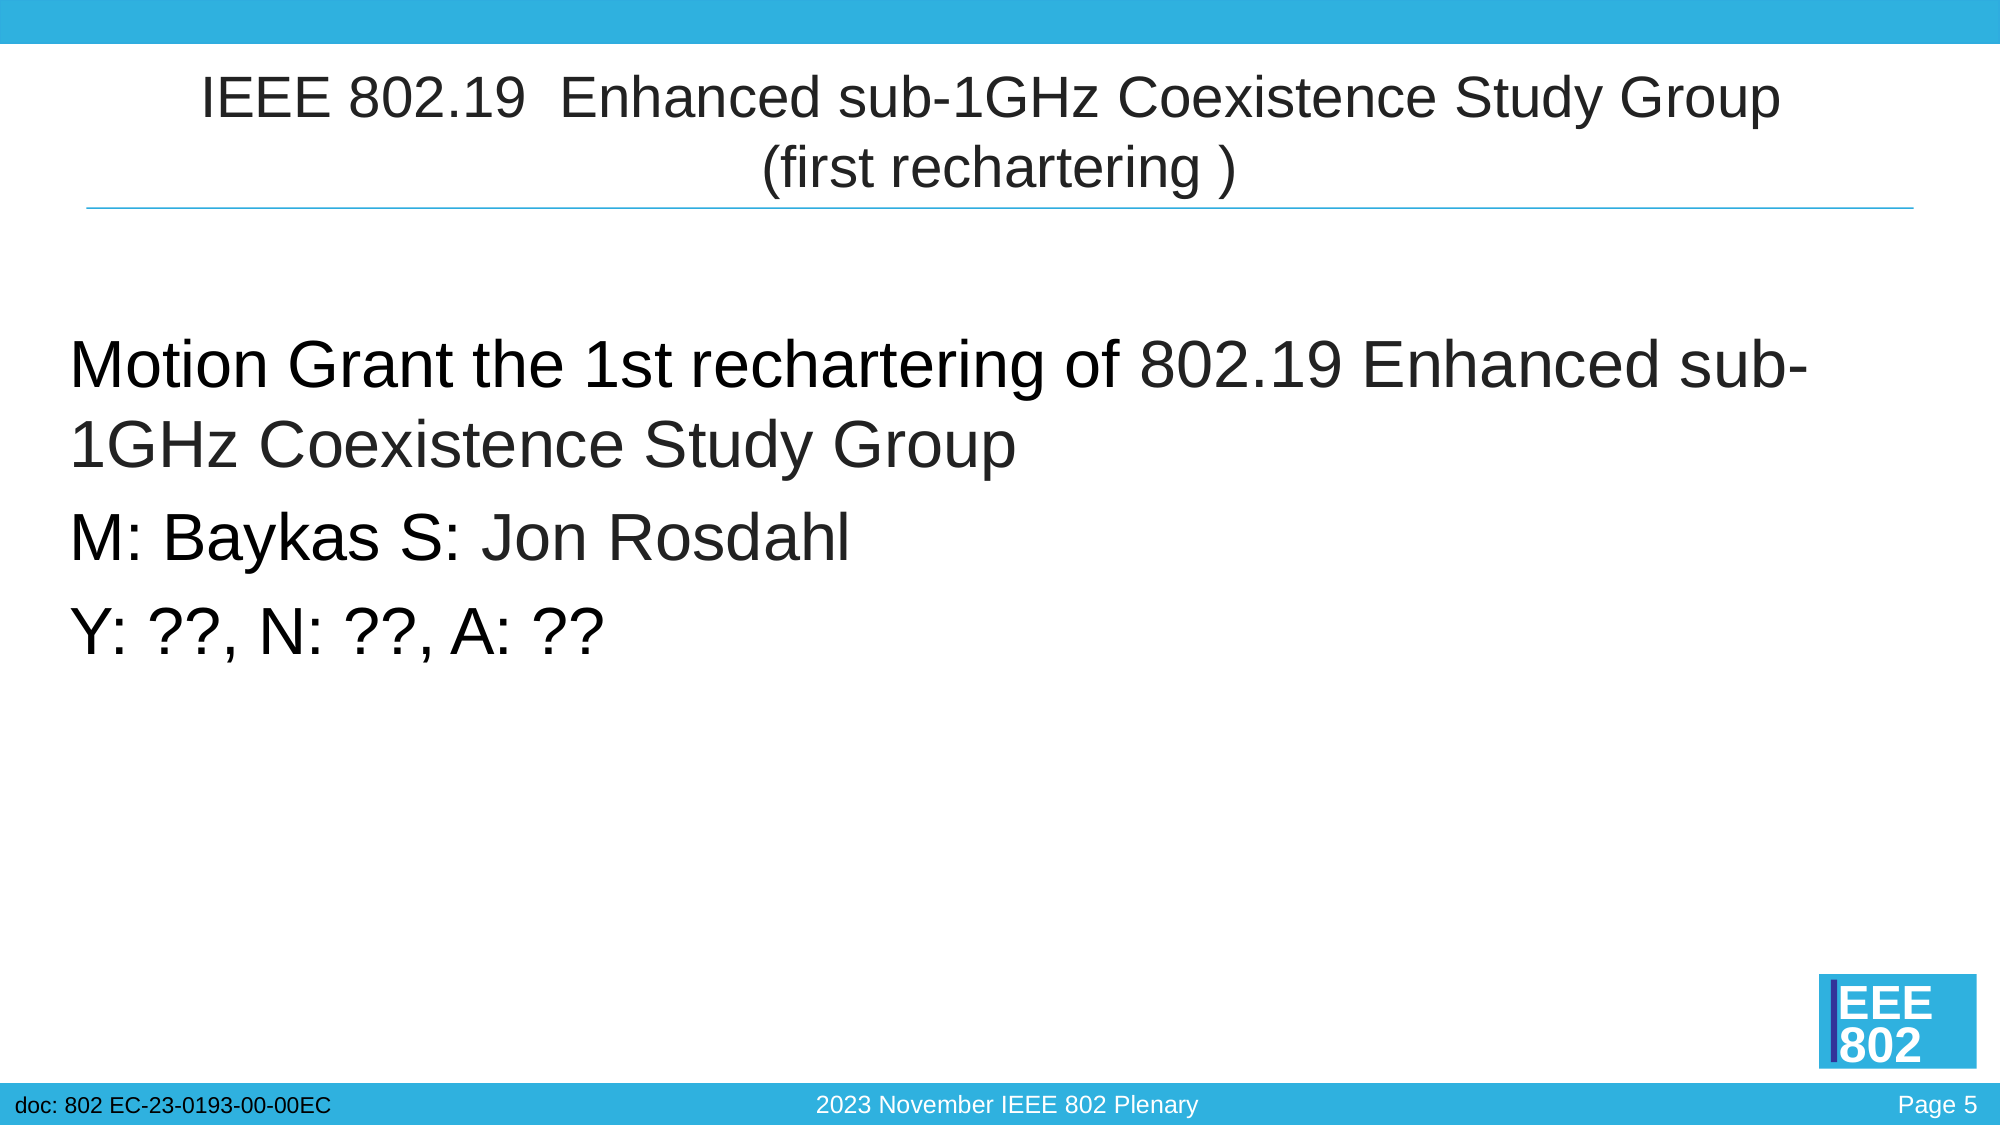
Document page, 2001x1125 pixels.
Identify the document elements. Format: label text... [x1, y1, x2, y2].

list Motion Grant the 1st rechartering of 802.19 Enhanced sub-1GHz Coexistence Study Group M: Baykas S: Jon Rosdahl Y: ??, N: ??, A: ?? [54, 220, 1855, 963]
title IEEE 802.19 Enhanced sub-1GHz Coexistence Study Group (first rechartering ) [99, 62, 1900, 197]
